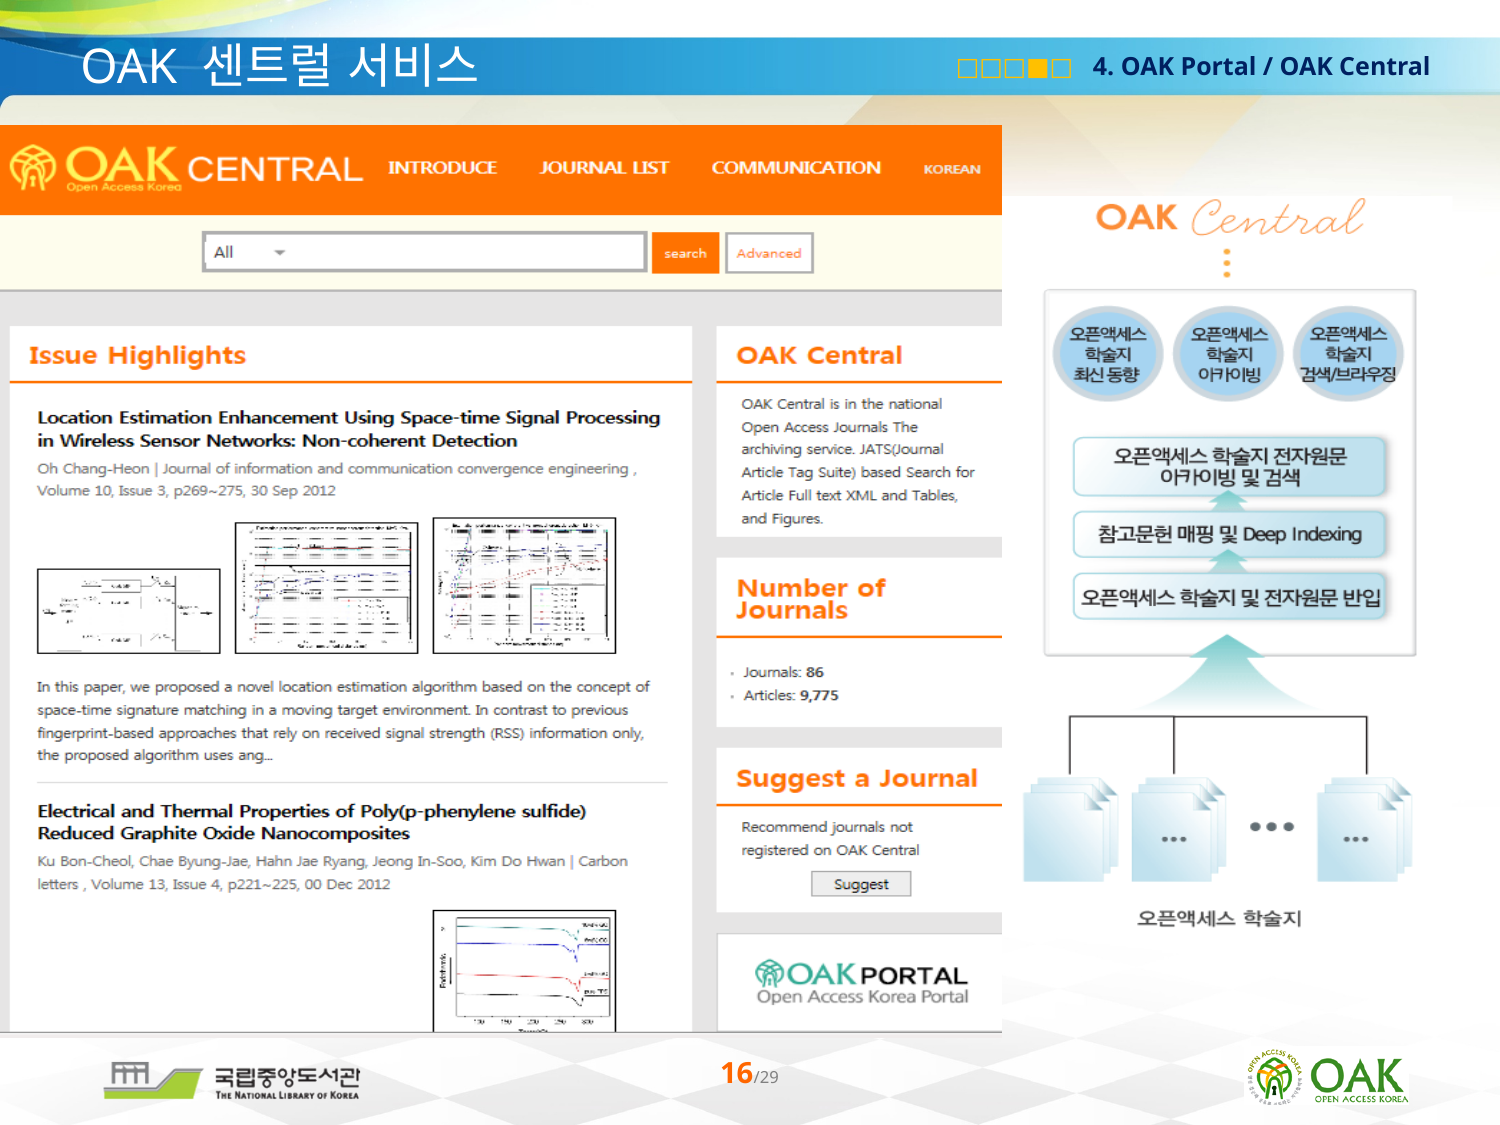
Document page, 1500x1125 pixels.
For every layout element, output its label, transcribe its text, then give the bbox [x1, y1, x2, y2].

text_box □□□■□ 4. OAK Portal / OAK Central [941, 42, 1446, 88]
picture [0, 0, 1500, 1125]
text_box OAK 센트럴 서비스 [53, 27, 1154, 100]
